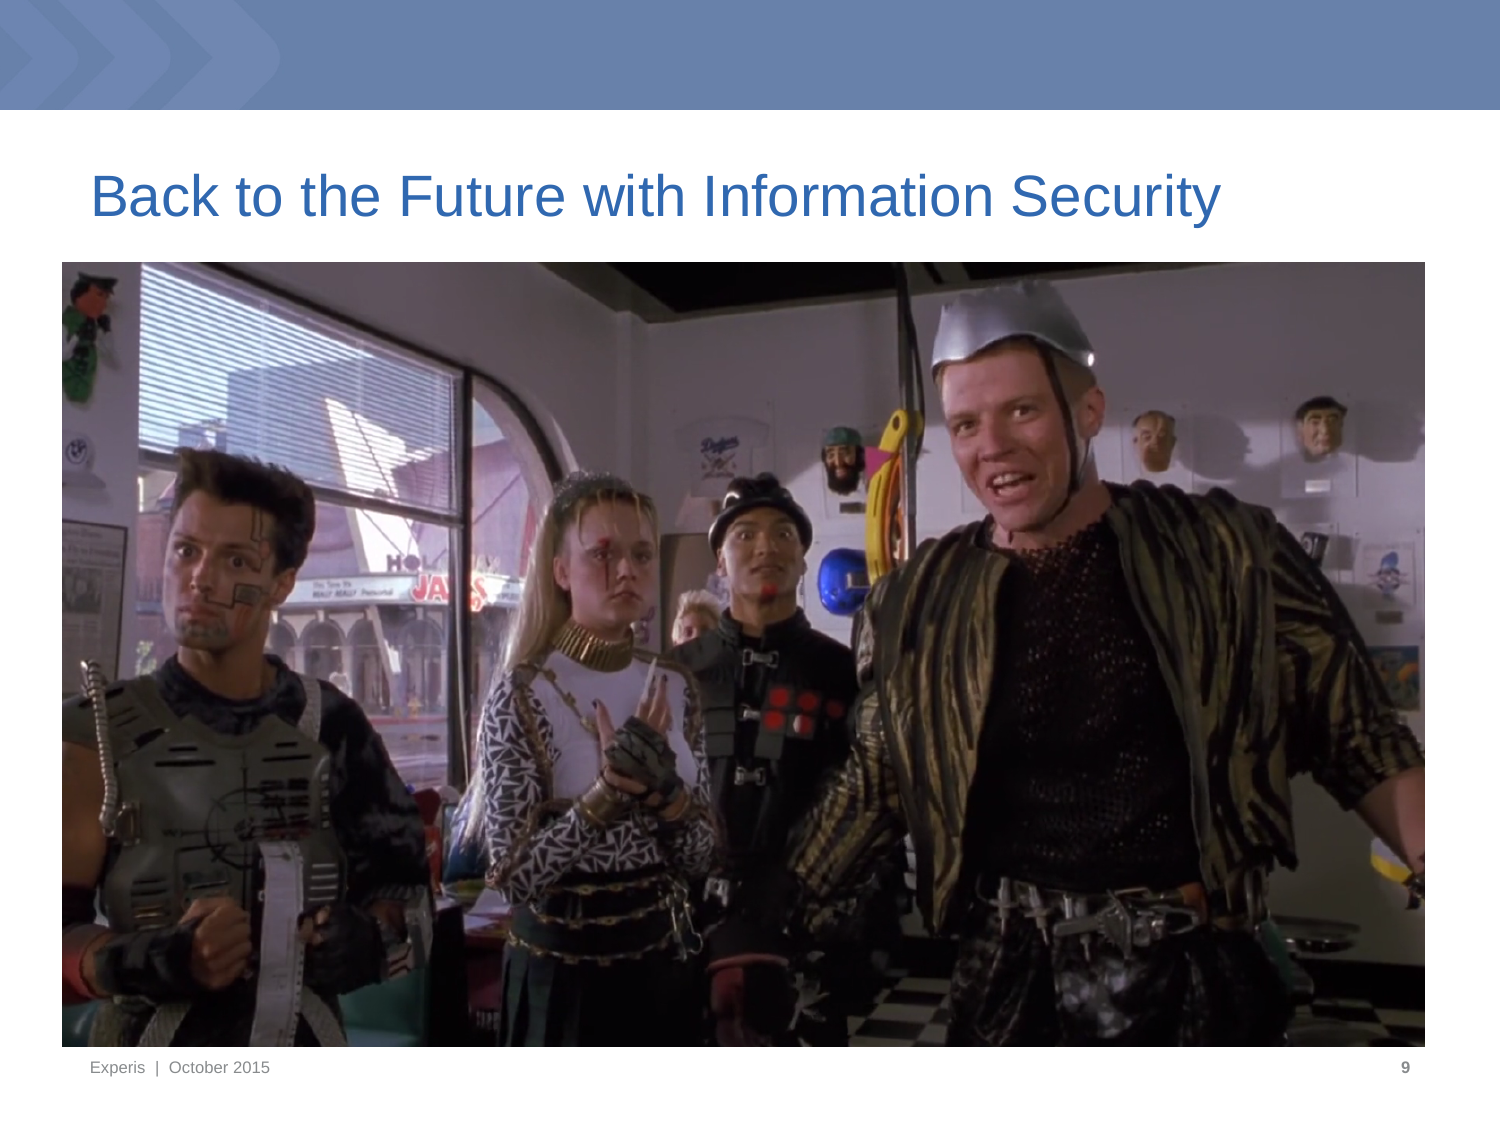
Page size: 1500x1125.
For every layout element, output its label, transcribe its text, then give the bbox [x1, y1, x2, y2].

picture [0, 0, 1500, 110]
title Back to the Future with Information Security [75, 128, 1425, 229]
picture [62, 262, 1426, 1047]
